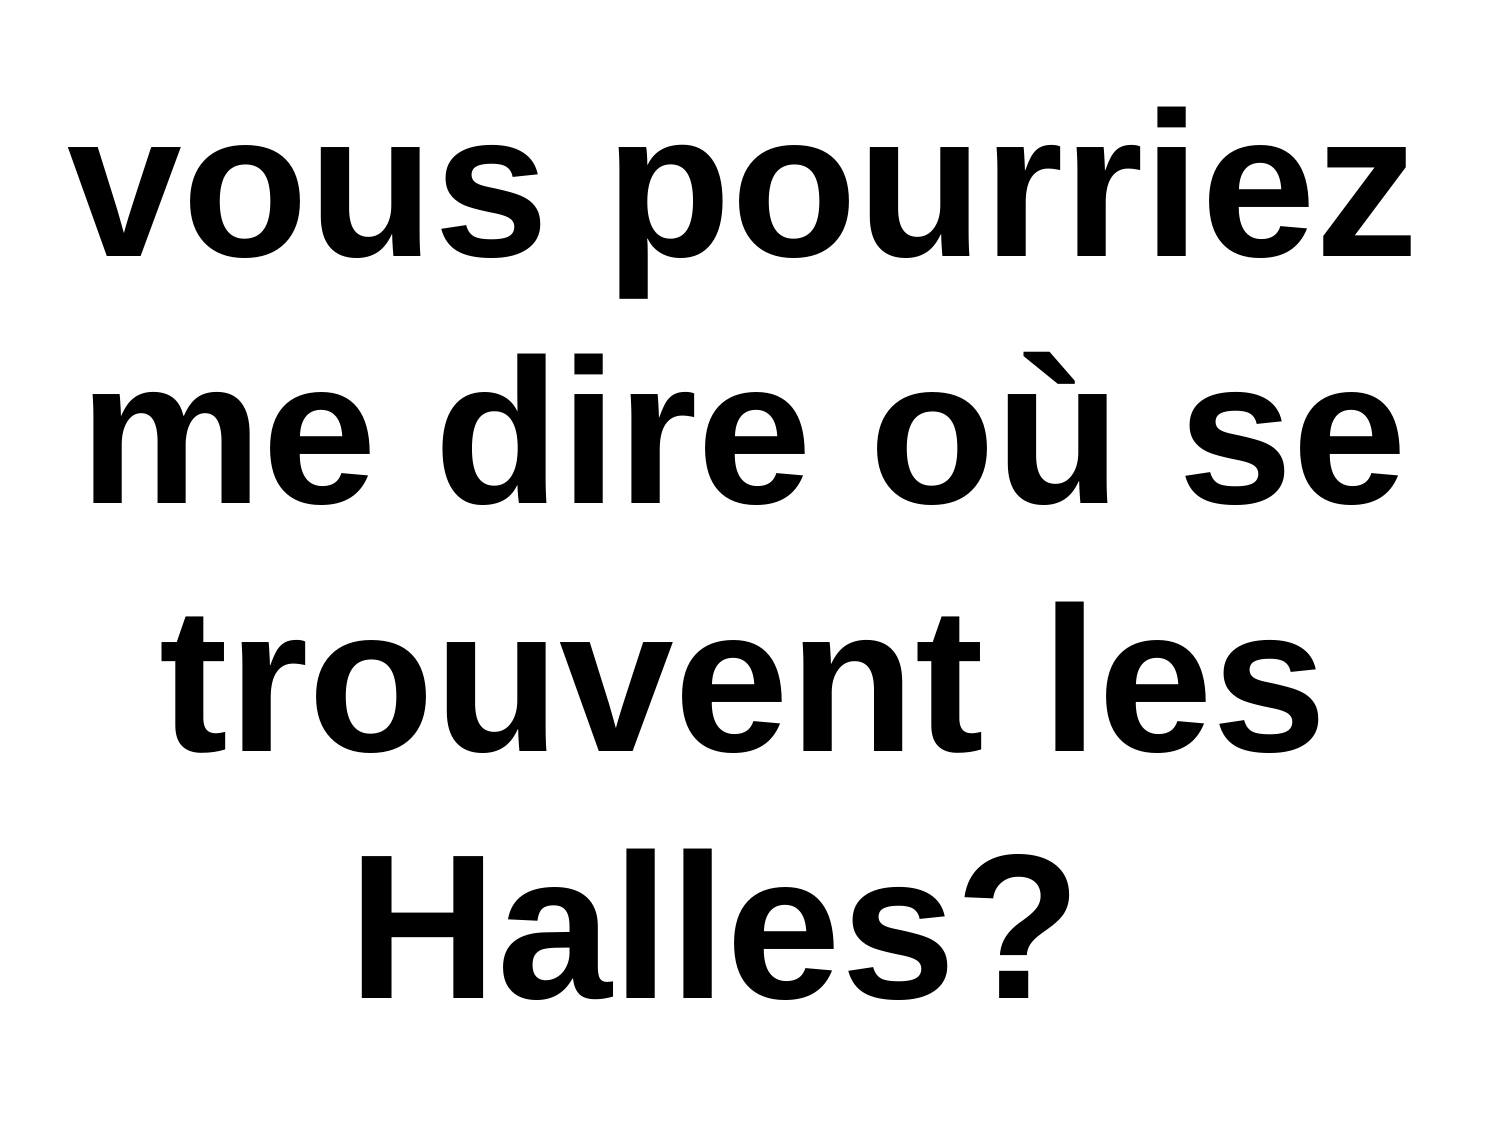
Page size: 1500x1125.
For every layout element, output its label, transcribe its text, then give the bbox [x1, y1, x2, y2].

text_box vous pourriez me dire où se trouvent les Halles? [41, 42, 1447, 1048]
